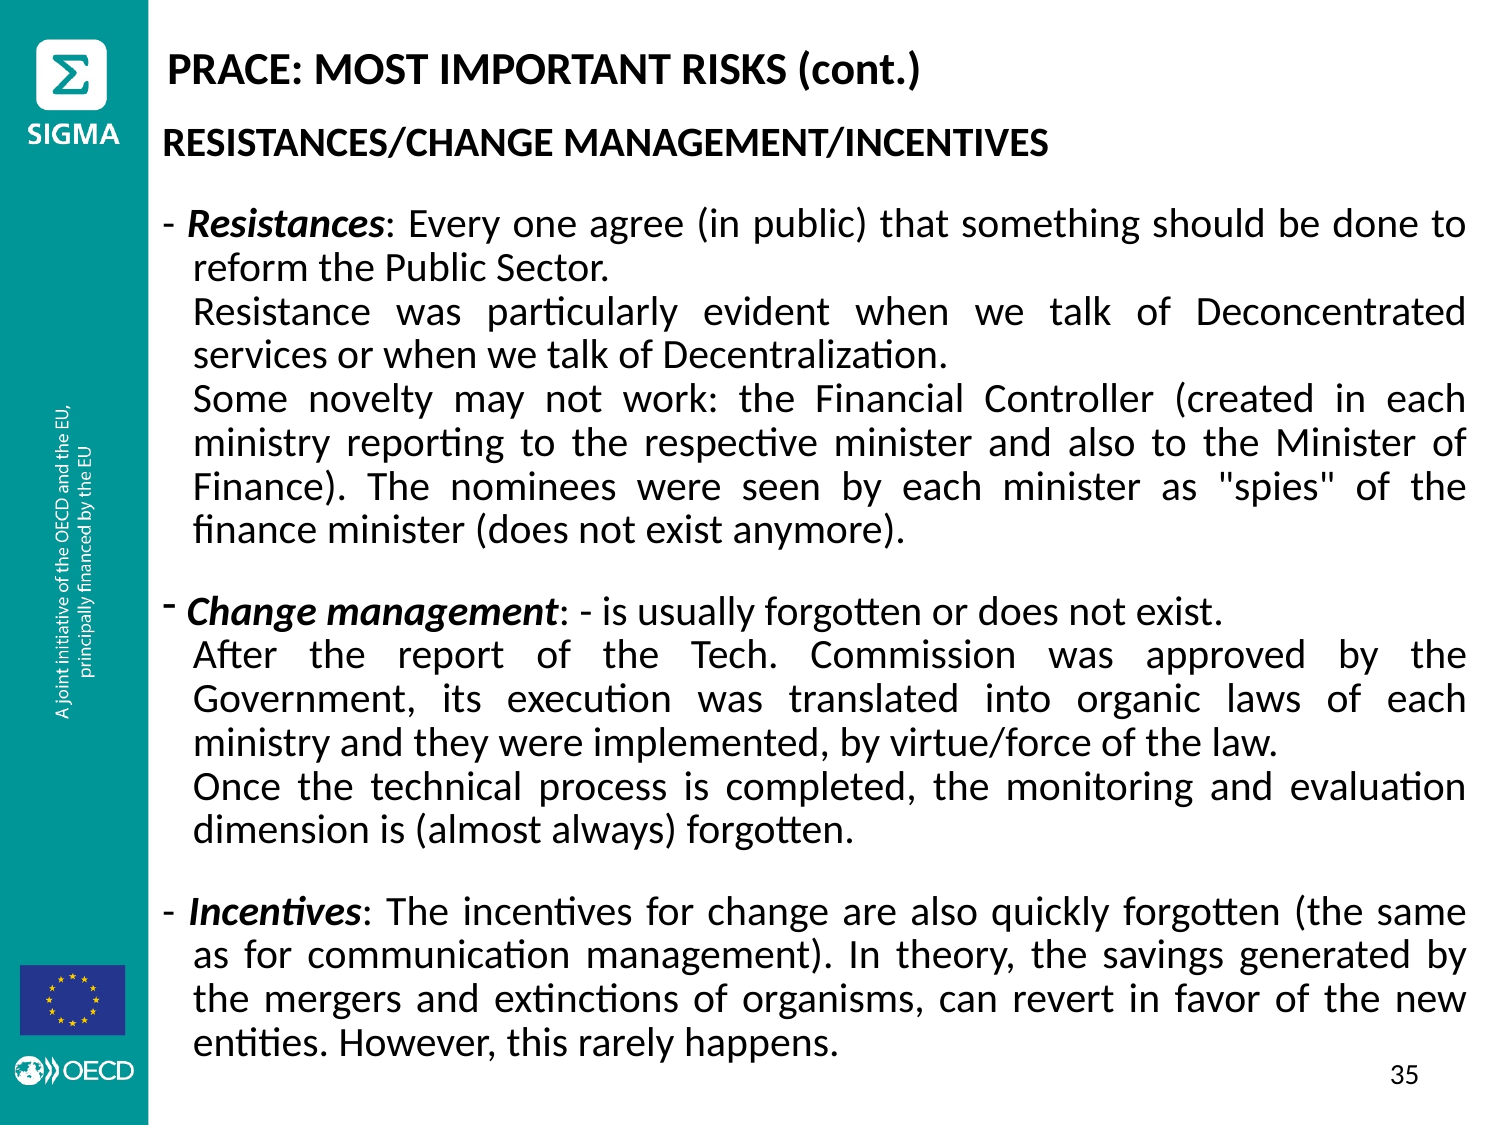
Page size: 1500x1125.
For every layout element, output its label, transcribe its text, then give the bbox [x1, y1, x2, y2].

text_box PRACE: MOST IMPORTANT RISKS (cont.) [152, 31, 938, 101]
slide_number 34 [1350, 1042, 1459, 1103]
text_box RESISTANCES/CHANGE MANAGEMENT/INCENTIVES - Resistances: Every one agree (in public) that something should be done to reform the Public Sector. Resistance was particularly evident when we talk of Deconcentrated services or when we talk of Decentralization. Some novelty may not work: the Financial Controller (created in each ministry reporting to the respective minister and also to the Minister of Finance). The nominees were seen by each minister as "spies" of the finance minister (does not exist anymore). Change management: - is usually forgotten or does not exist. After the report of the Tech. Commission was approved by the Government, its execution was translated into organic laws of each ministry and they were implemented, by virtue/force of the law. Once the technical process is completed, the monitoring and evaluation dimension is (almost always) forgotten. - Incentives: The incentives for change are also quickly forgotten (the same as for communication management). In theory, the savings generated by the mergers and extinctions of organisms, can revert in favor of the new entities. However, this rarely happens. [147, 113, 1483, 1073]
picture [0, 0, 172, 1125]
